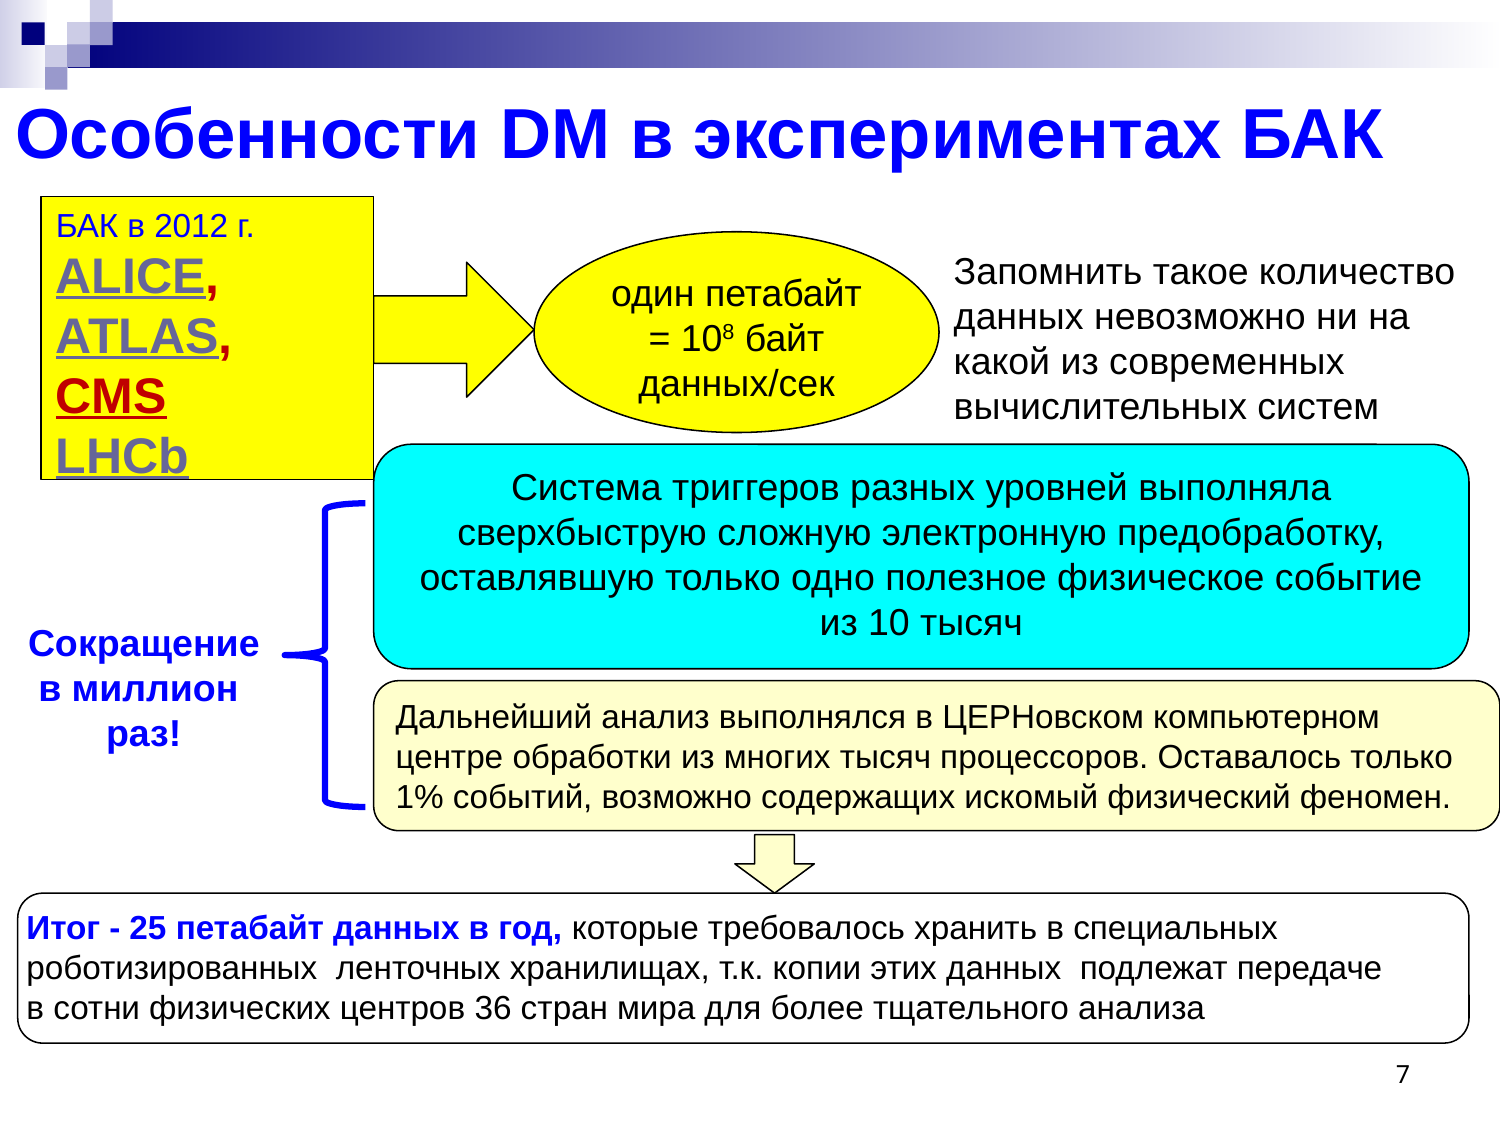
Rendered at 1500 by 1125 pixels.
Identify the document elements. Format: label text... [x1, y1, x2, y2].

text_box Итог - 25 петабайт данных в год, которые требовалось хранить в специальных роботизированных ленточных хранилищах, т.к. копии этих данных подлежат передаче в сотни физических центров 36 стран мира для более тщательного анализа [11, 899, 1500, 1034]
text_box [284, 503, 366, 807]
text_box БАК в 2012 г. ALICE, ATLAS, CMS LHCb [41, 196, 374, 480]
title Особенности DM в экспериментах БАК [0, 75, 1500, 185]
text_box Дальнейший анализ выполнялся в ЦЕРНовском компьютерном центре обработки из многих тысяч процессоров. Оставалось только 1% событий, возможно содержащих искомый физический феномен. [373, 680, 1500, 831]
text_box [23, 1034, 1464, 1044]
text_box один петабайт = 108 байт данных/сек [534, 231, 939, 433]
text_box [734, 834, 815, 894]
text_box Запомнить такое количество данных невозможно ни на какой из современных вычислительных систем [939, 239, 1483, 435]
text_box Система триггеров разных уровней выполняла сверхбыструю сложную электронную предобработку, оставлявшую только одно полезное физическое событие из 10 тысяч [373, 444, 1469, 669]
text_box [374, 262, 534, 398]
text_box Сокращение в миллион раз! [13, 611, 275, 762]
slide_number 7 [1074, 1044, 1425, 1100]
text_box [26, 893, 1460, 899]
